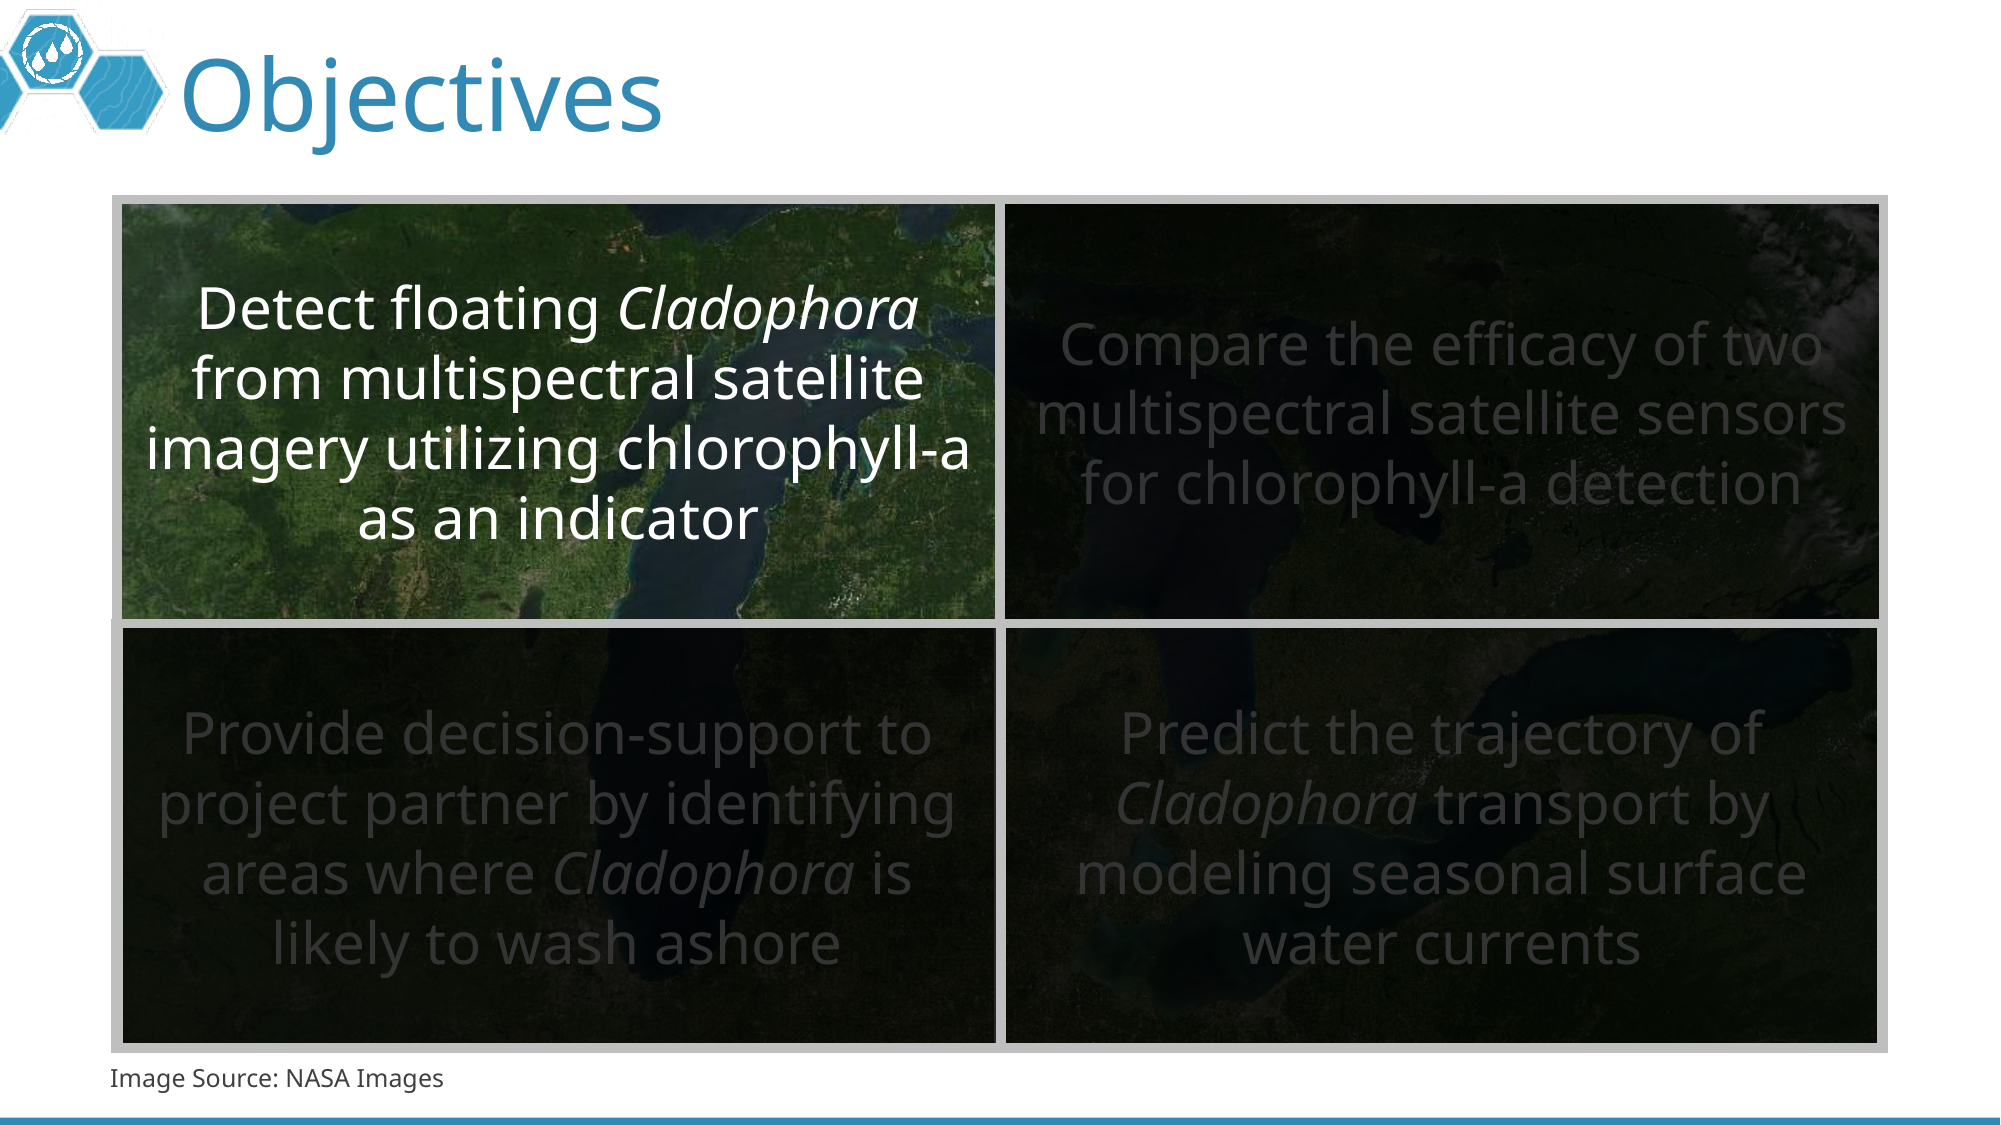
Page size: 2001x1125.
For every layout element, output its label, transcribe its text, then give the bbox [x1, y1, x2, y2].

title Objectives [164, 59, 1843, 139]
picture [0, 0, 1883, 1117]
text_box Image Source: NASA Images [95, 1054, 1511, 1100]
